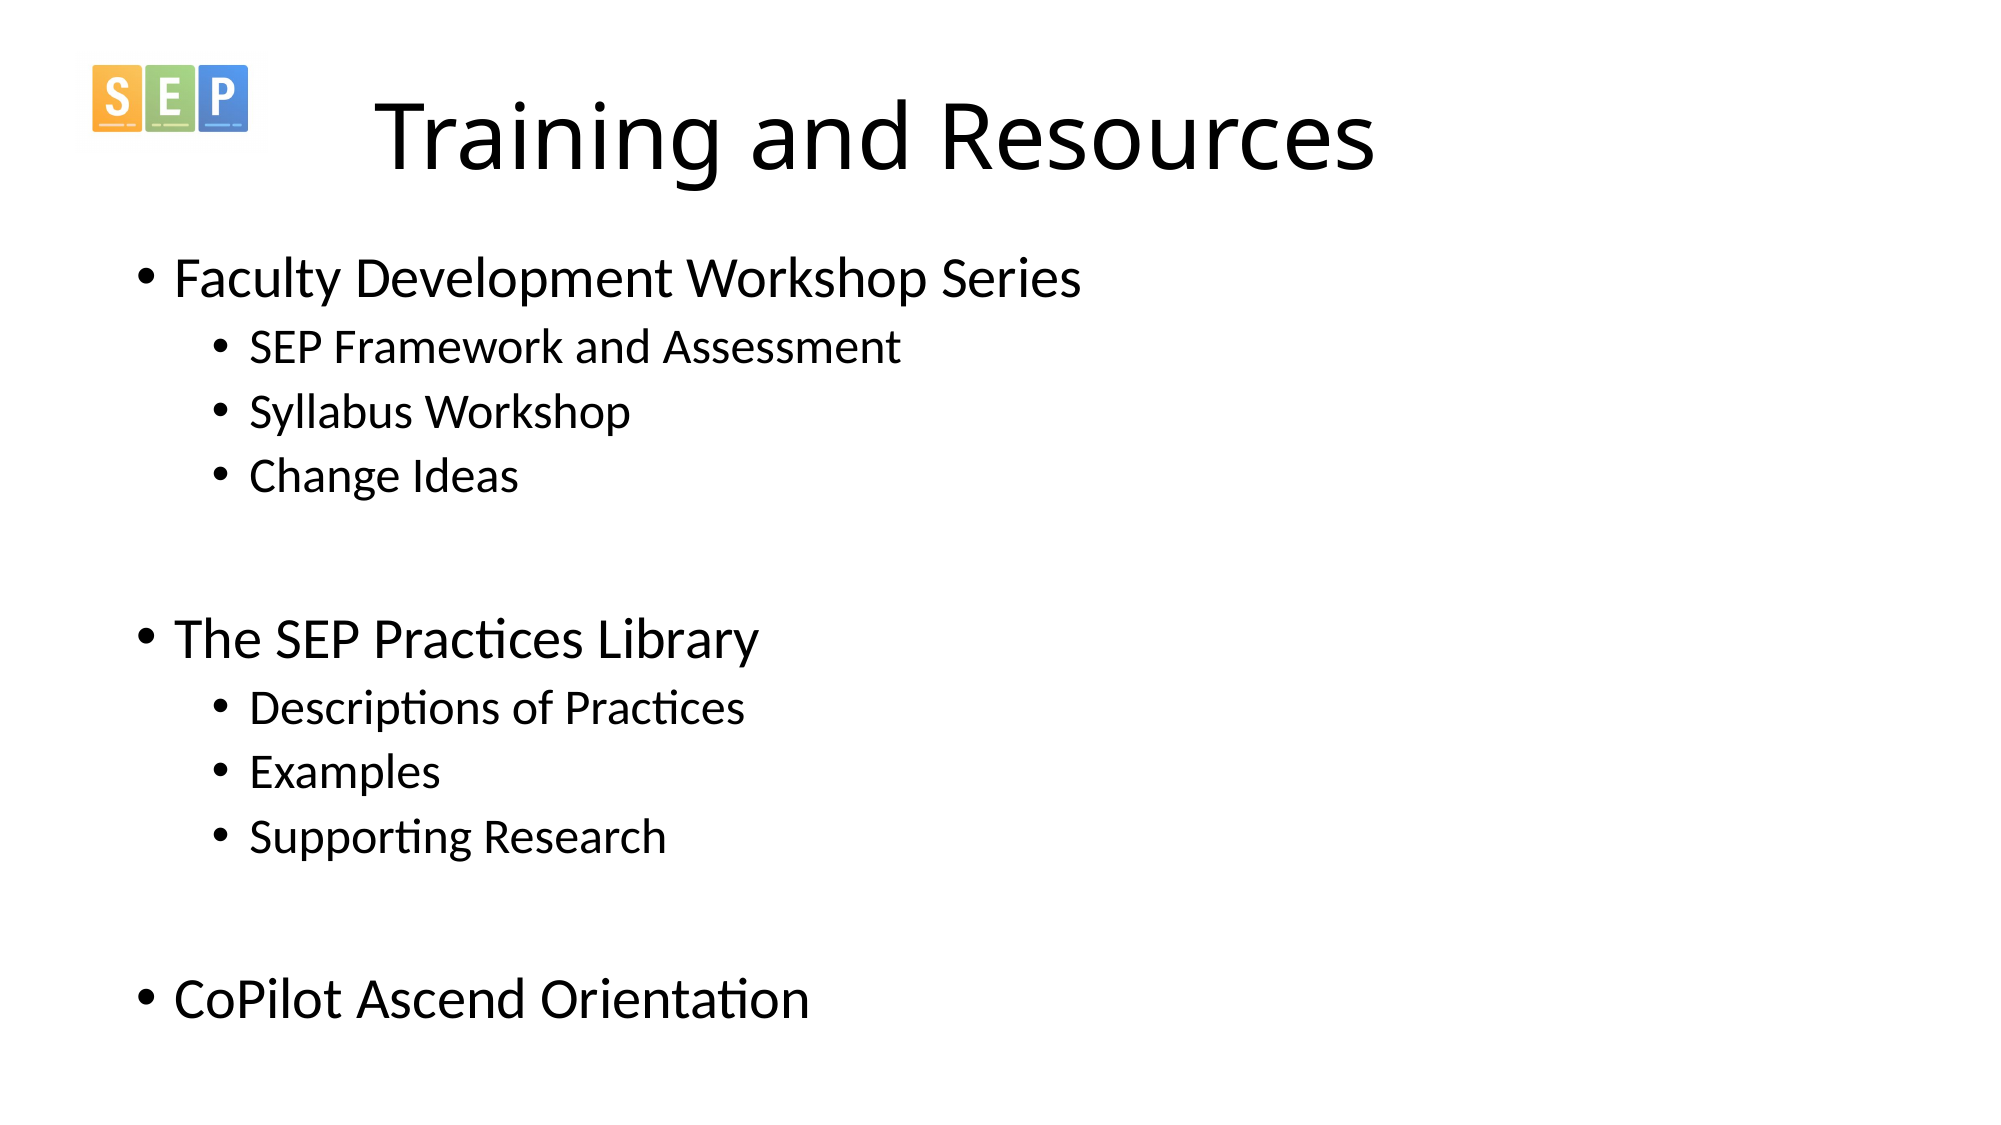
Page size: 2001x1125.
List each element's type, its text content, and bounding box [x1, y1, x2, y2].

picture [74, 51, 268, 153]
list Faculty Development Workshop Series SEP Framework and Assessment Syllabus Workshop Change Ideas The SEP Practices Library Descriptions of Practices Examples Supporting Research CoPilot Ascend Orientation [121, 240, 1847, 1094]
title Training and Resources [359, 31, 1900, 249]
